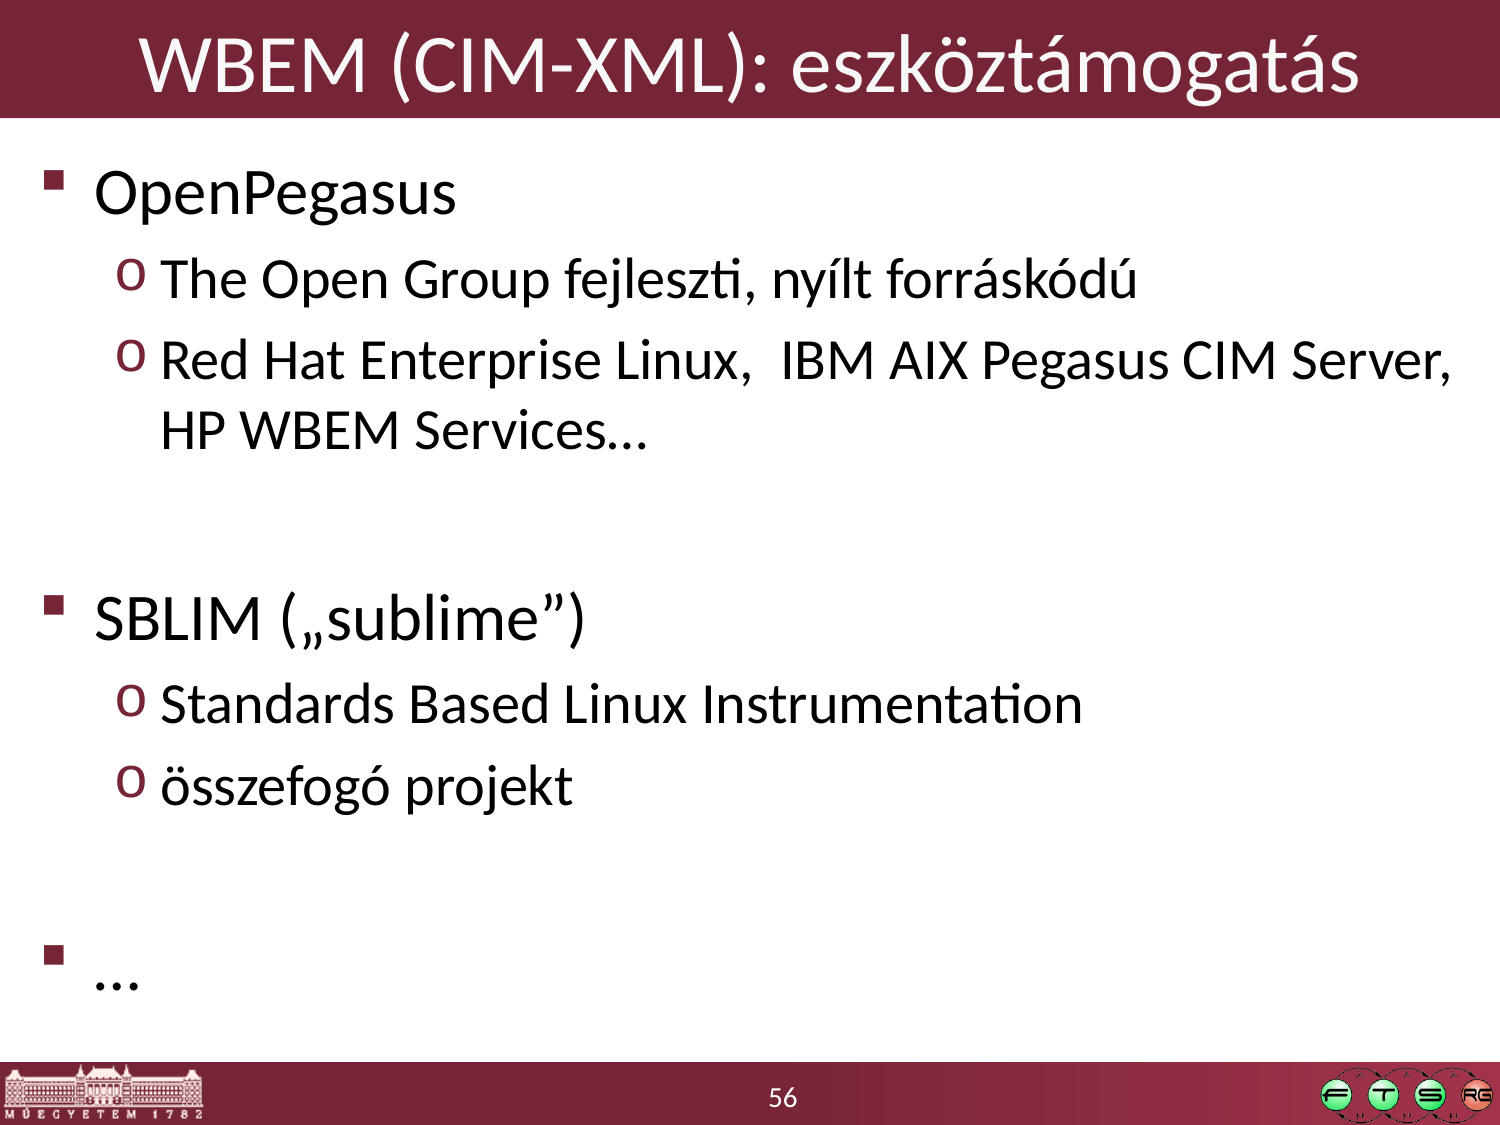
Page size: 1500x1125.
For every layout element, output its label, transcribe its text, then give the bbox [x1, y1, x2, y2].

picture [0, 1063, 209, 1123]
picture [1318, 1065, 1494, 1125]
title WBEM (CIM-XML): eszköztámogatás [0, 0, 1500, 119]
list OpenPegasus The Open Group fejleszti, nyílt forráskódú Red Hat Enterprise Linux, IBM AIX Pegasus CIM Server, HP WBEM Services… SBLIM („sublime”) Standards Based Linux Instrumentation összefogó projekt … [23, 140, 1477, 1048]
